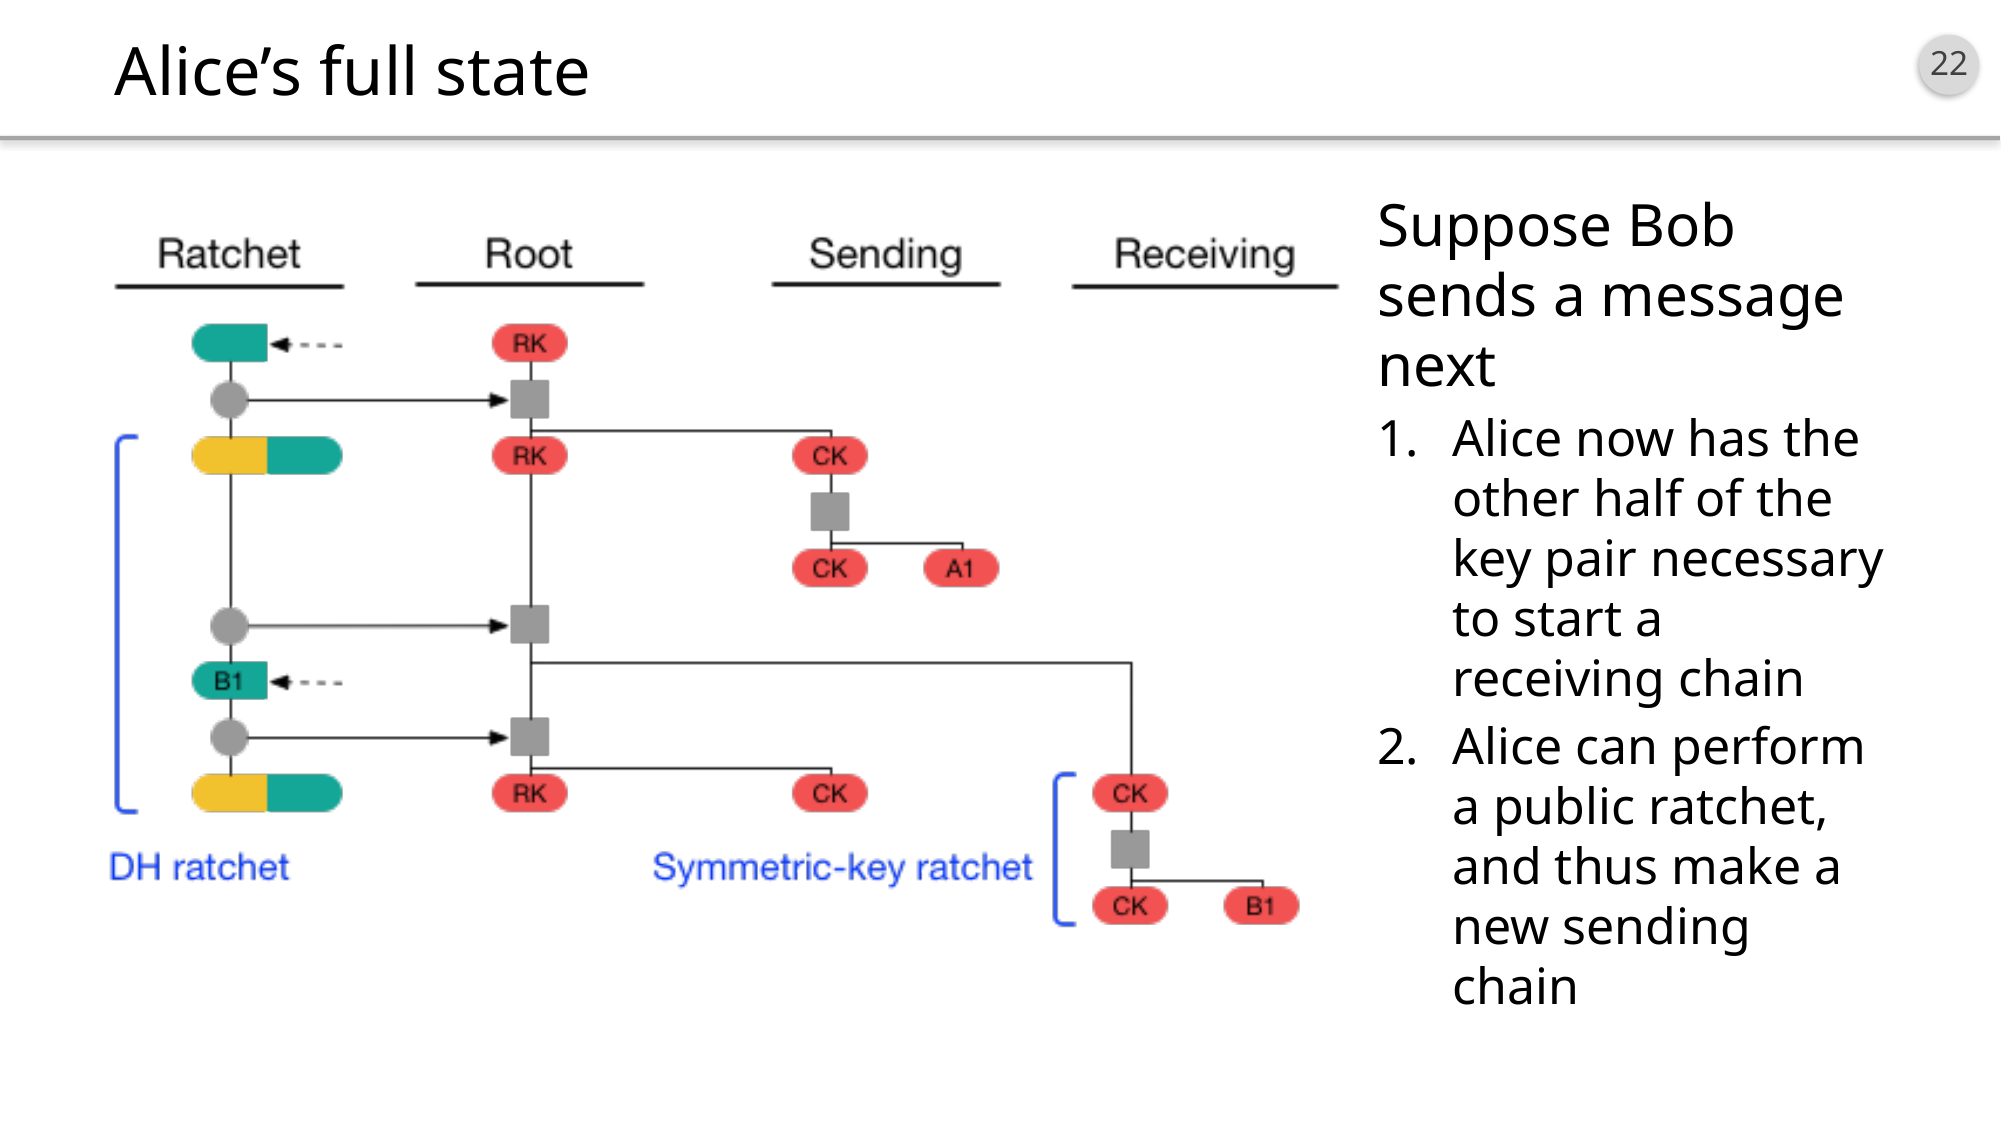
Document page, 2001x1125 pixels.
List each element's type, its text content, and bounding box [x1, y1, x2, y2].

picture [99, 142, 1343, 1008]
list Suppose Bob sends a message next Alice now has the other half of the key pair necessary to start a receiving chain Alice can perform a public ratchet, and thus make a new sending chain [1362, 180, 1900, 1044]
title Alice’s full state [99, 24, 1900, 114]
